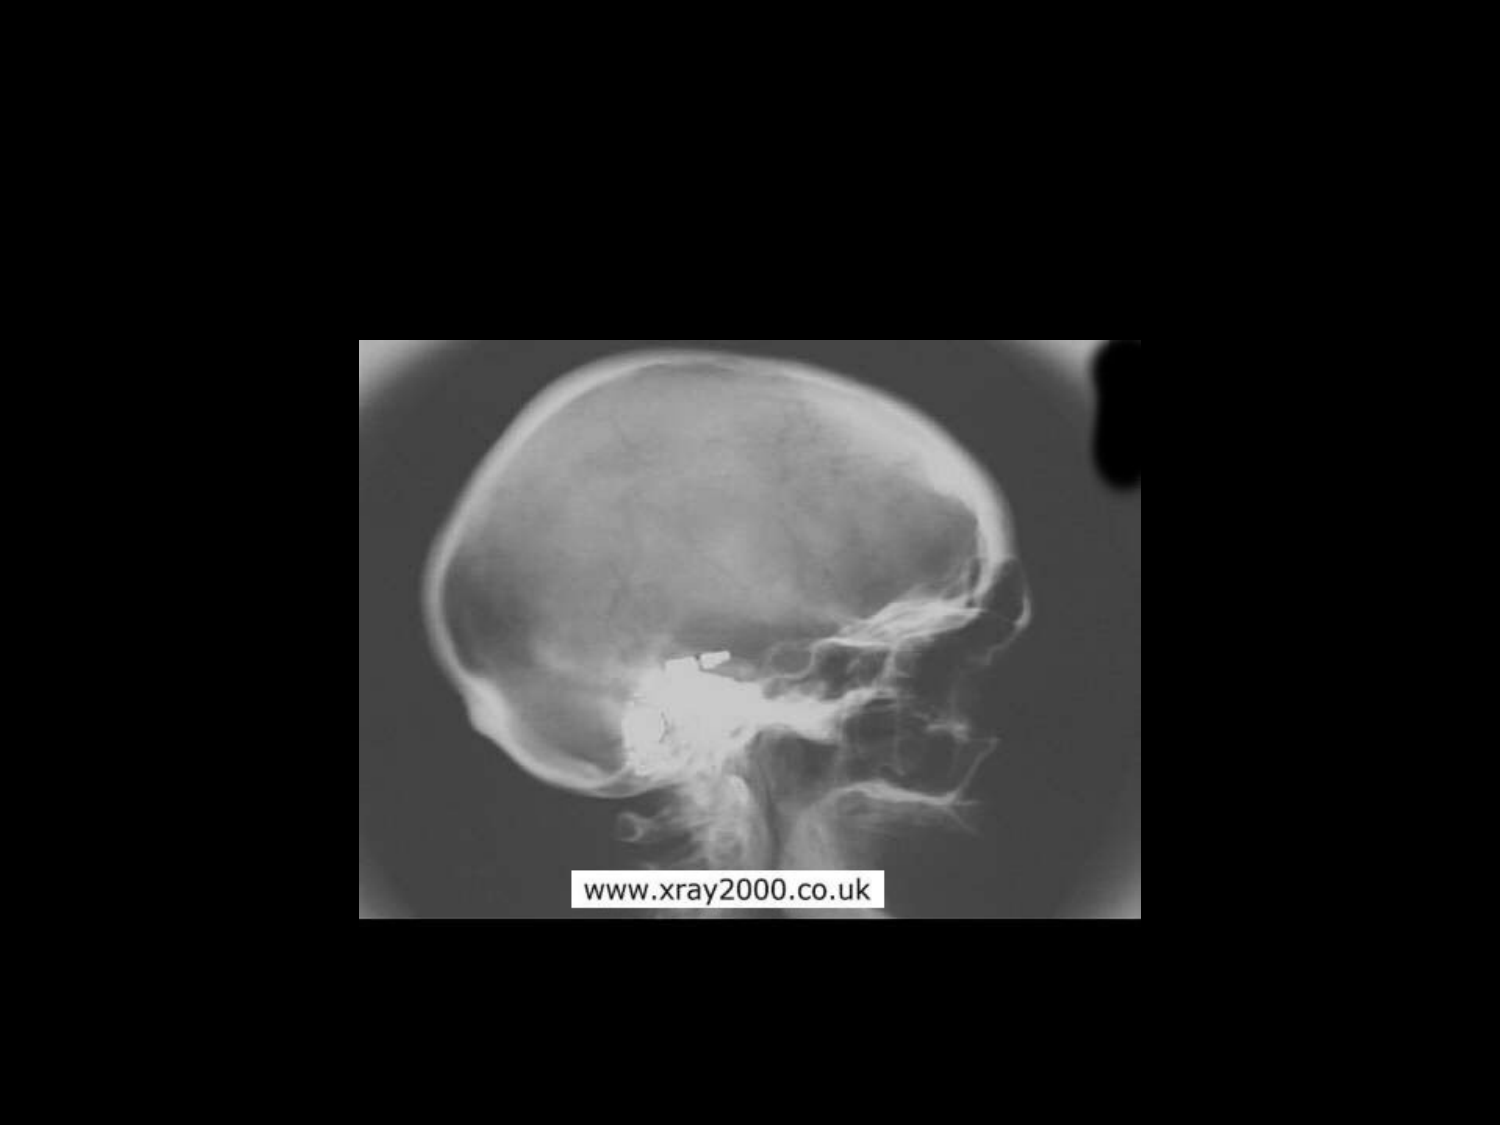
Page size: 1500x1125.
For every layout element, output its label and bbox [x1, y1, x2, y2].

list [359, 340, 1141, 927]
